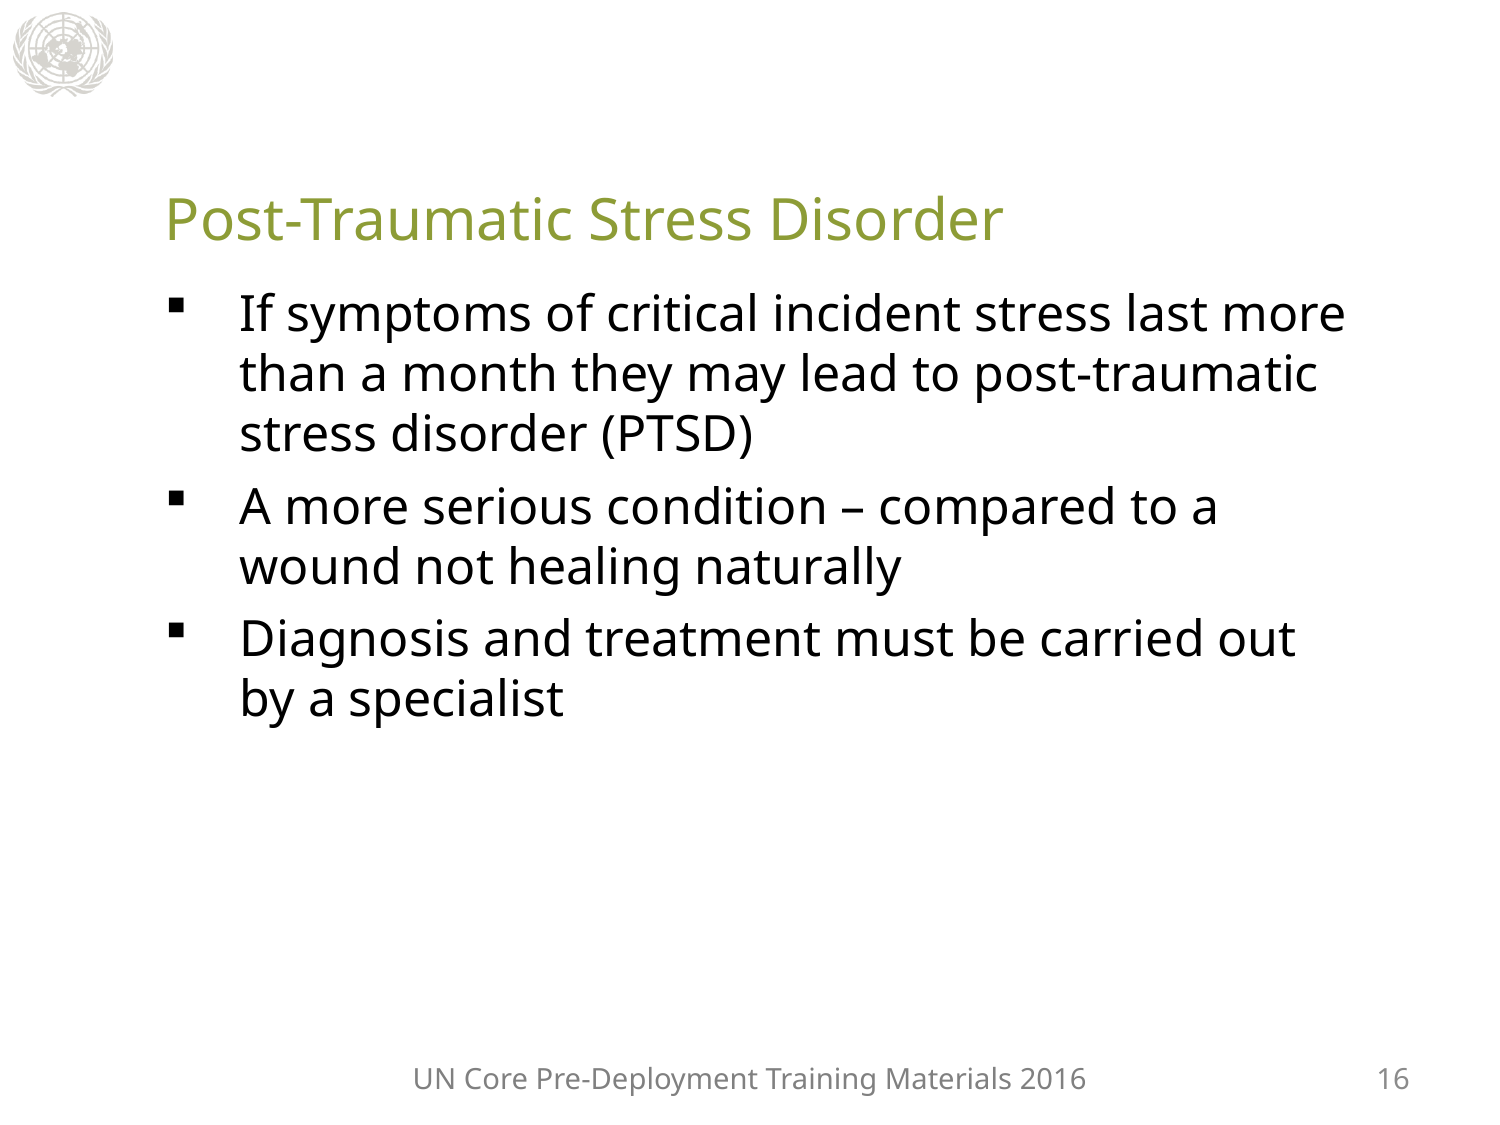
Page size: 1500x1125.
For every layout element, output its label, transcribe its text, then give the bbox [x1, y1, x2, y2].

text_box UN Core Pre-Deployment Training Materials 2016 [350, 1052, 1150, 1103]
text_box If symptoms of critical incident stress last more than a month they may lead to post-traumatic stress disorder (PTSD) A more serious condition – compared to a wound not healing naturally Diagnosis and treatment must be carried out by a specialist [149, 274, 1363, 734]
picture [13, 12, 113, 97]
slide_number 16 [1150, 1052, 1425, 1103]
text_box Post-Traumatic Stress Disorder [149, 174, 1363, 260]
